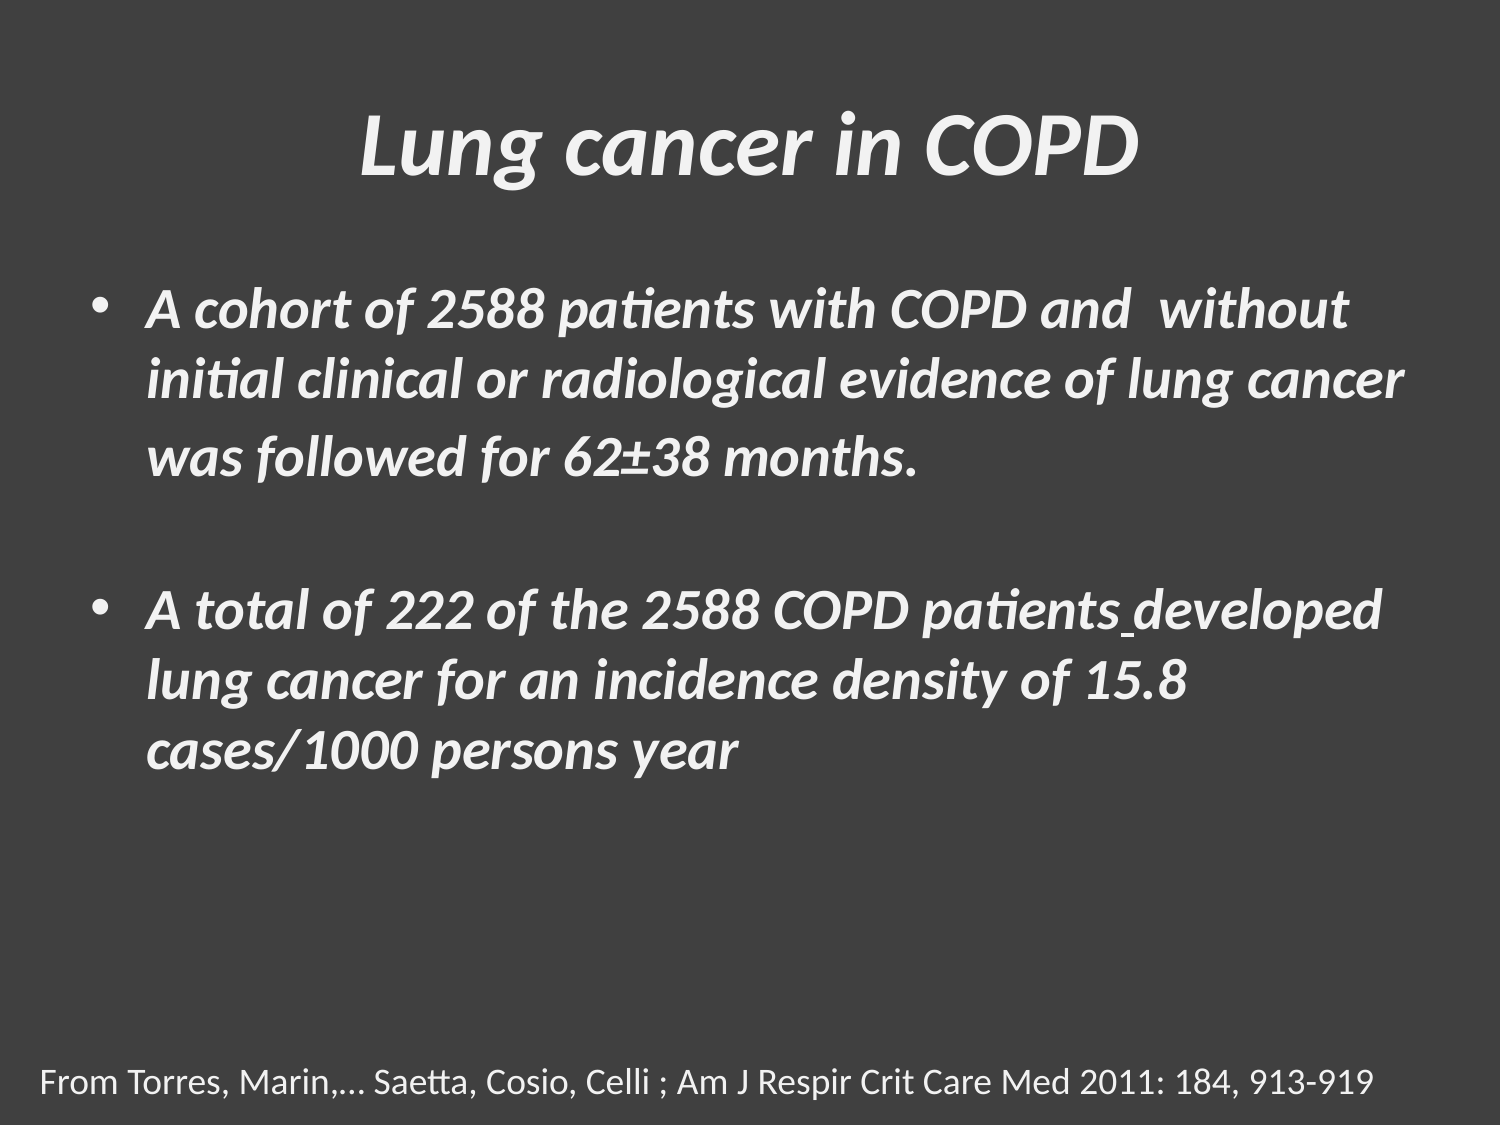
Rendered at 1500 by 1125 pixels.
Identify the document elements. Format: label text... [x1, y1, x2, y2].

text_box From Torres, Marin,… Saetta, Cosio, Celli ; Am J Respir Crit Care Med 2011: 184, 913-919 [24, 1049, 1460, 1110]
list A cohort of 2588 patients with COPD and without initial clinical or radiological evidence of lung cancer was followed for 62±38 months. A total of 222 of the 2588 COPD patients developed lung cancer for an incidence density of 15.8 cases/1000 persons year [75, 262, 1425, 1005]
title Lung cancer in COPD [75, 45, 1425, 233]
